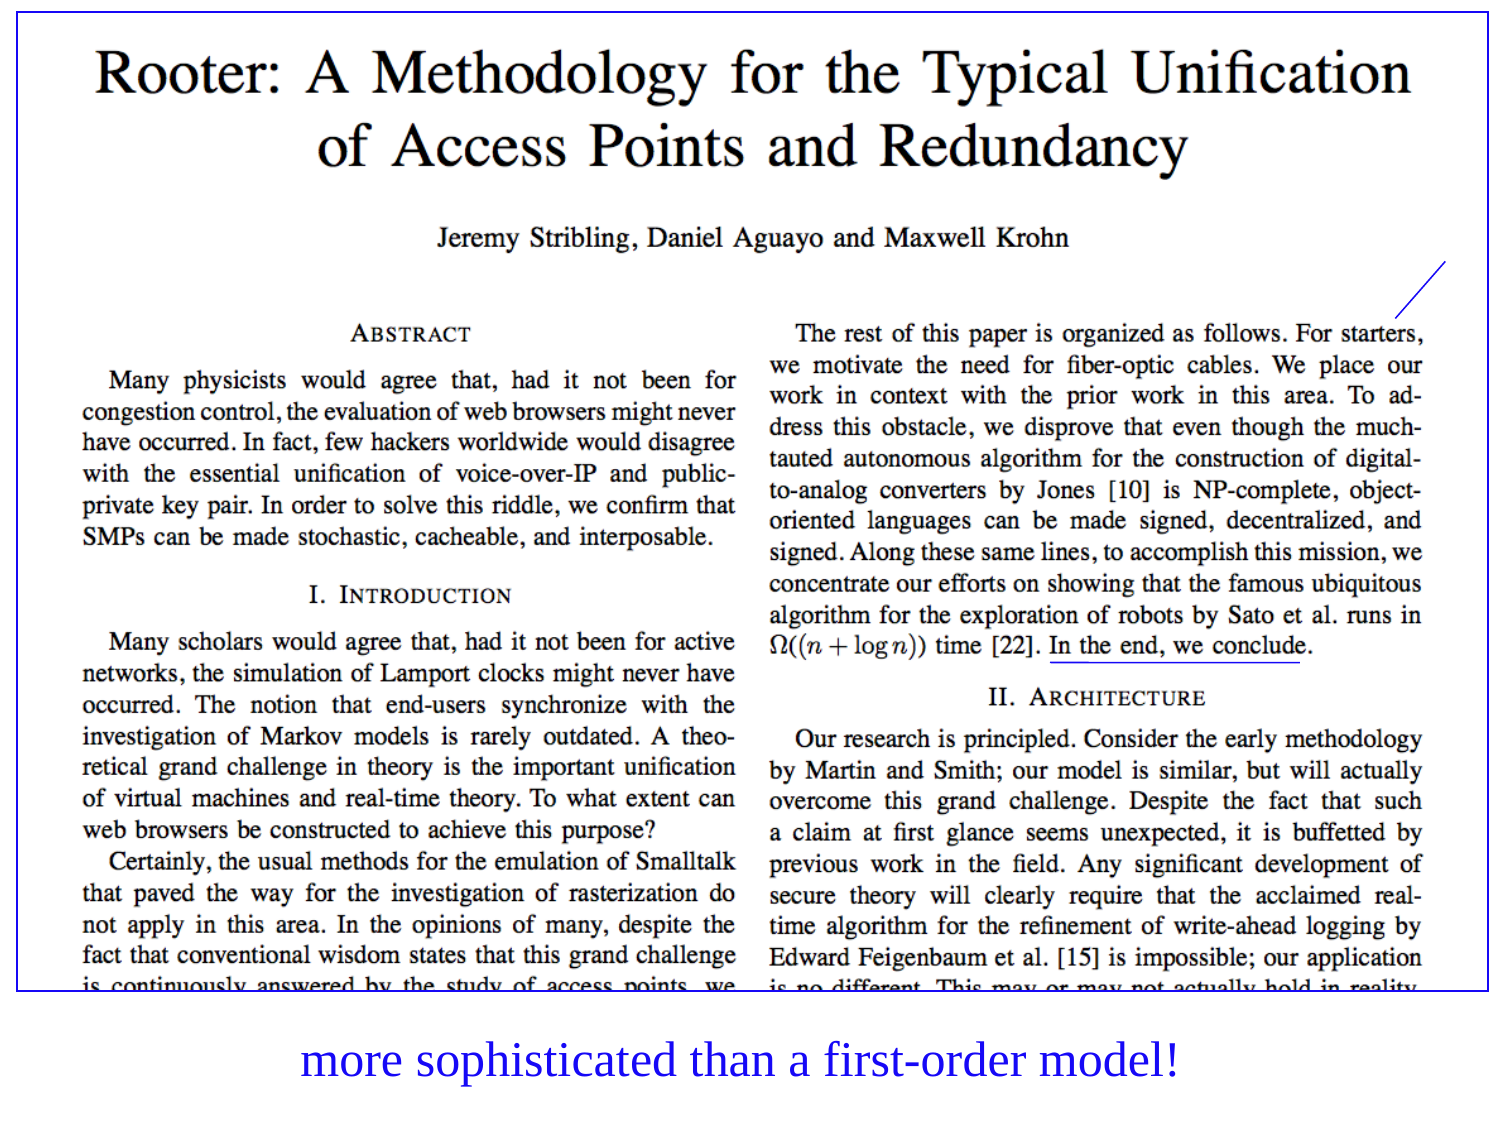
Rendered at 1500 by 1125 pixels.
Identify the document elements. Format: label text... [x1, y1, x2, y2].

picture [17, 12, 1488, 991]
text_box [1391, 264, 1450, 316]
text_box more sophisticated than a first-order model! [285, 1018, 1197, 1094]
